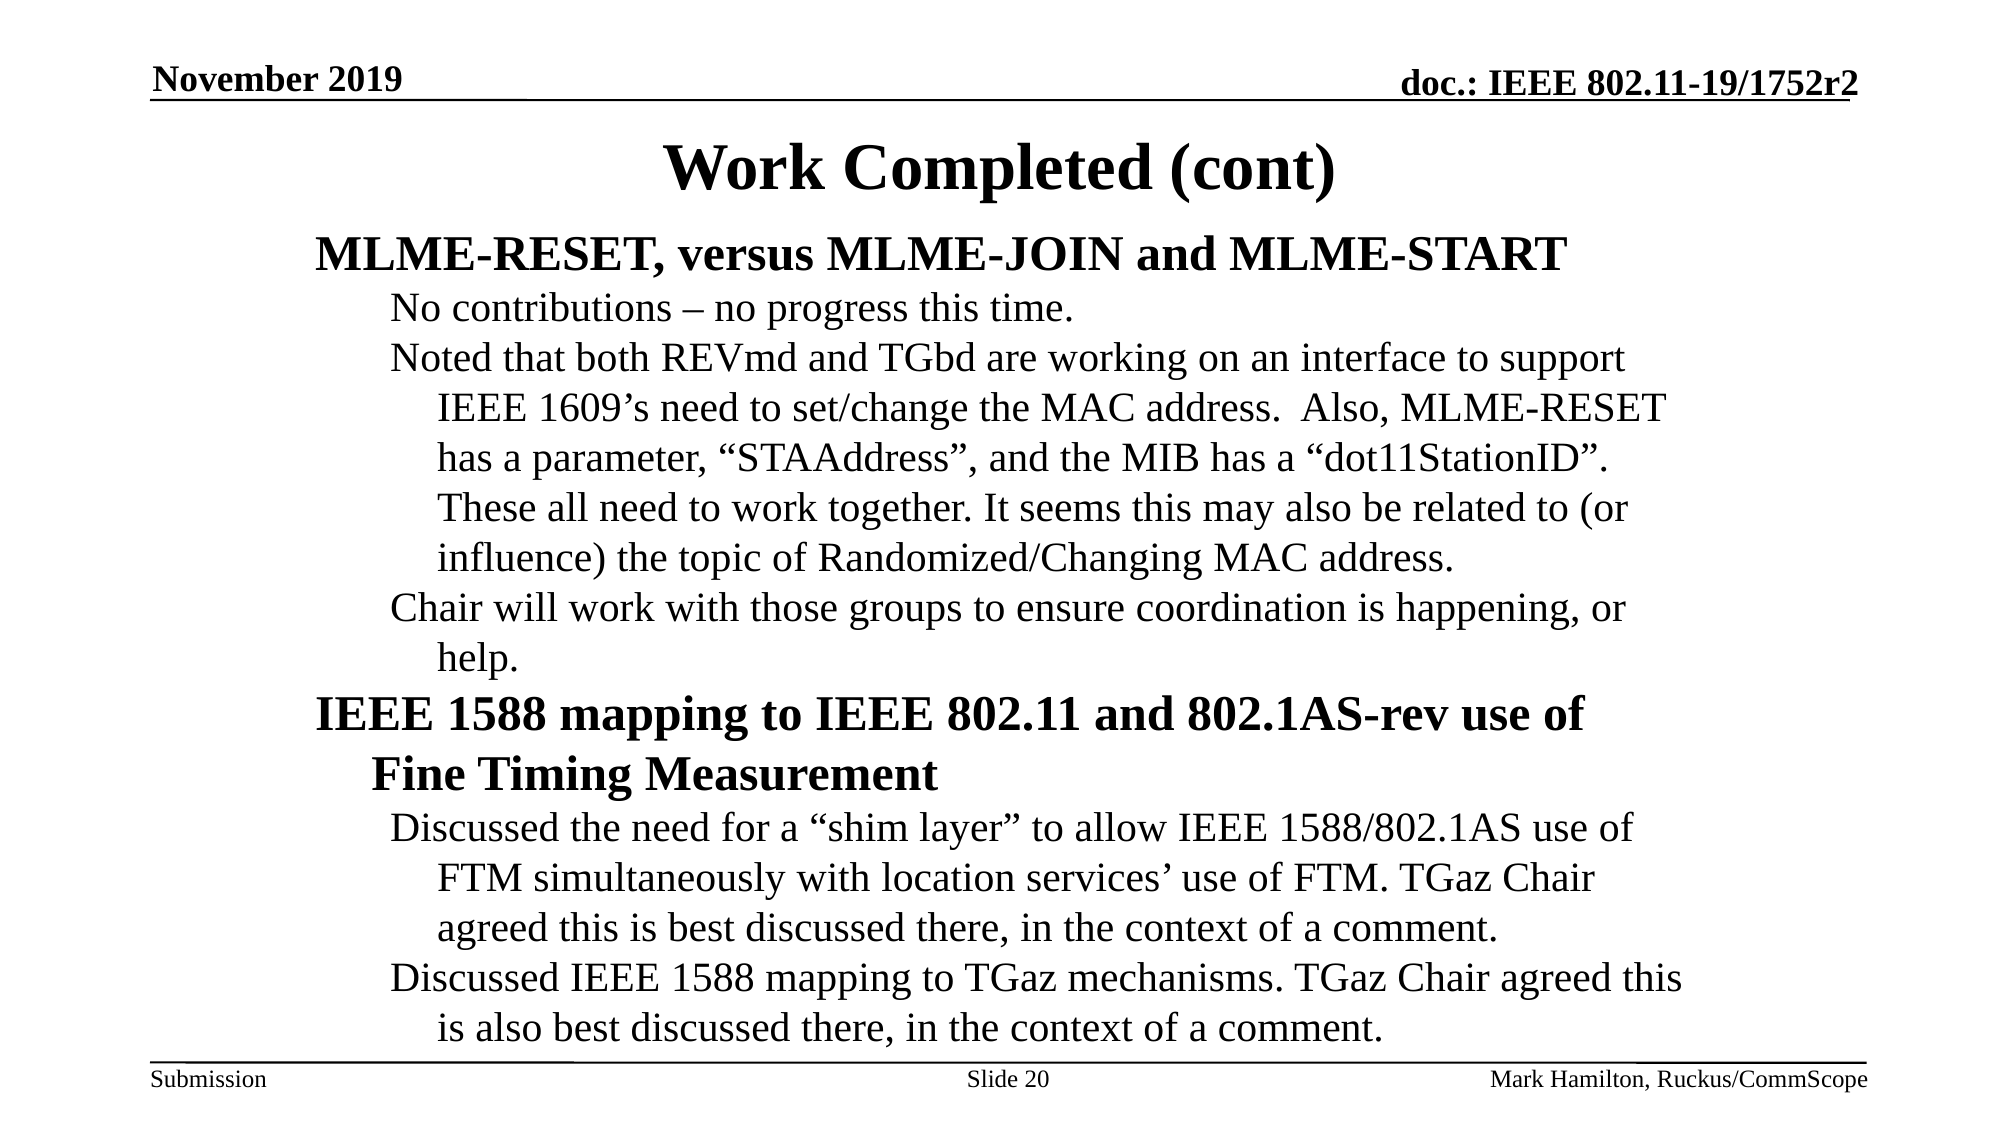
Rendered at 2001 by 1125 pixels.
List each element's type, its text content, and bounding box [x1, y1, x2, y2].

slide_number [152, 54, 563, 100]
slide_number Slide 20 [950, 1061, 1067, 1123]
footer Mark Hamilton, Ruckus/CommScope [1171, 1061, 1869, 1093]
list MLME-RESET, versus MLME-JOIN and MLME-START No contributions – no progress this time. Noted that both REVmd and TGbd are working on an interface to support IEEE 1609’s need to set/change the MAC address. Also, MLME-RESET has a parameter, “STAAddress”, and the MIB has a “dot11StationID”. These all need to work together. It seems this may also be related to (or influence) the topic of Randomized/Changing MAC address. Chair will work with those groups to ensure coordination is happening, or help. IEEE 1588 mapping to IEEE 802.11 and 802.1AS-rev use of Fine Timing Measurement Discussed the need for a “shim layer” to allow IEEE 1588/802.1AS use of FTM simultaneously with location services’ use of FTM. TGaz Chair agreed this is best discussed there, in the context of a comment. Discussed IEEE 1588 mapping to TGaz mechanisms. TGaz Chair agreed this is also best discussed there, in the context of a comment. [299, 212, 1701, 1013]
title Work Completed (cont) [362, 112, 1638, 212]
